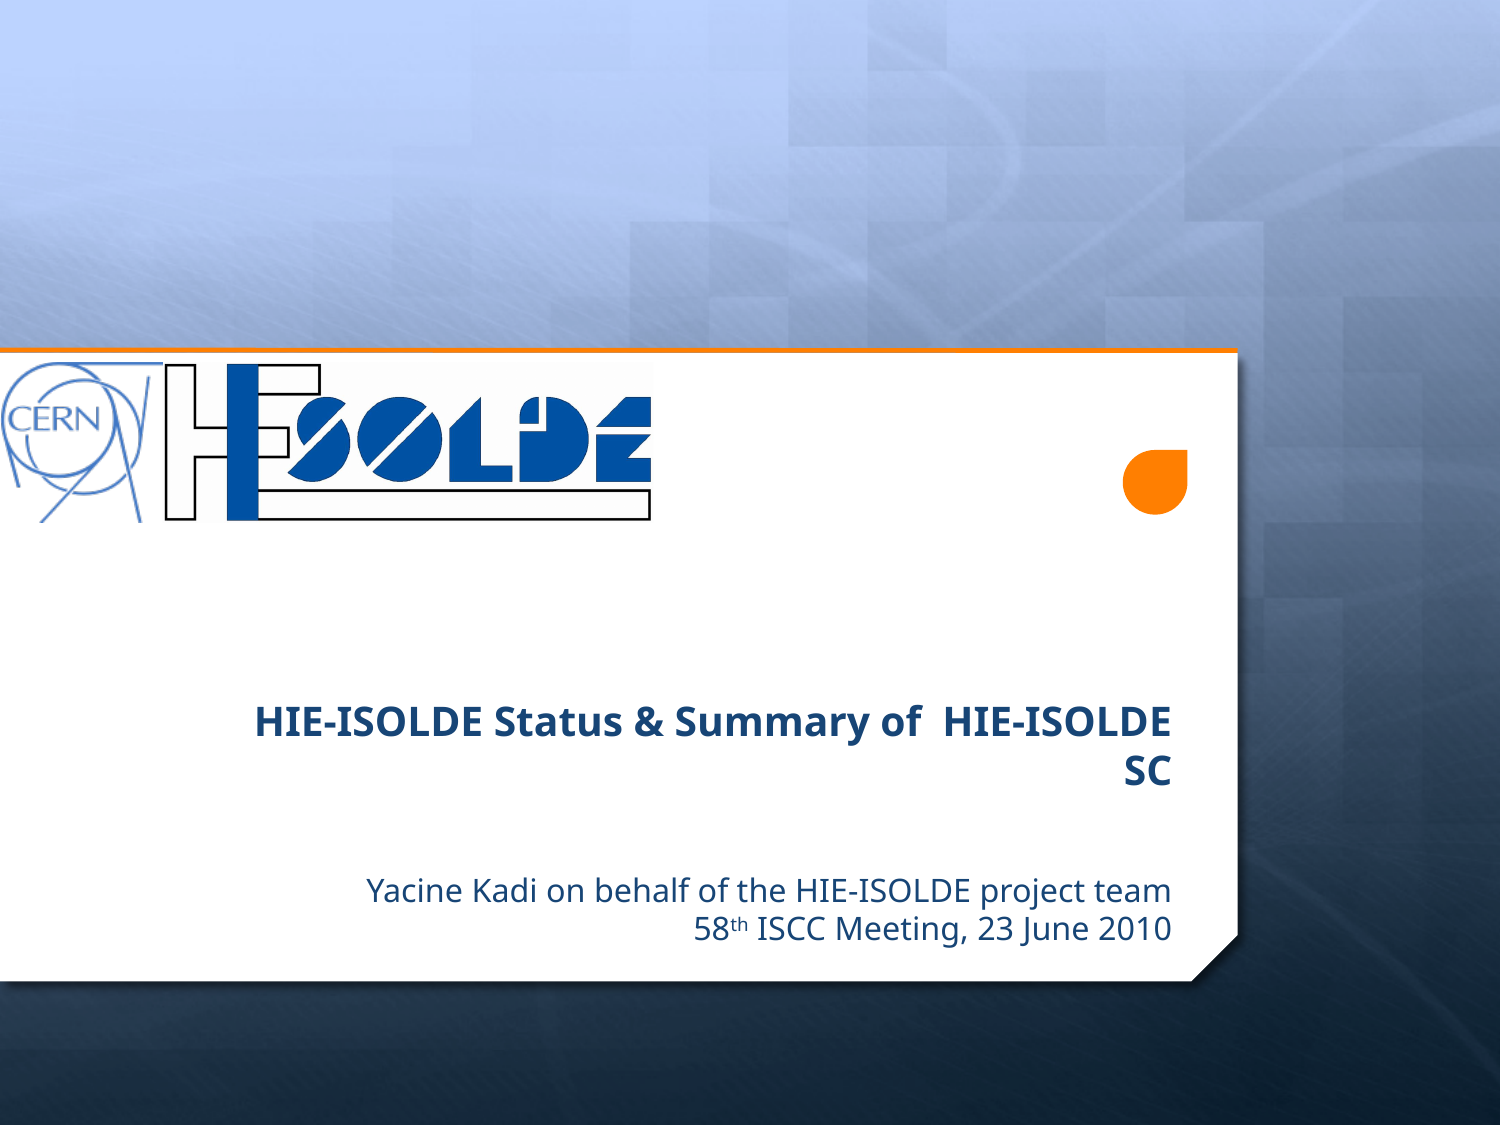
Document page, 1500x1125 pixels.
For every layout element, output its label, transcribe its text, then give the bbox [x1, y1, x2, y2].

title HIE-ISOLDE Status & Summary of HIE-ISOLDE SC [225, 489, 1188, 850]
subtitle Yacine Kadi on behalf of the HIE-ISOLDE project team 58th ISCC Meeting, 23 June 2010 [225, 862, 1188, 957]
picture [0, 361, 654, 523]
